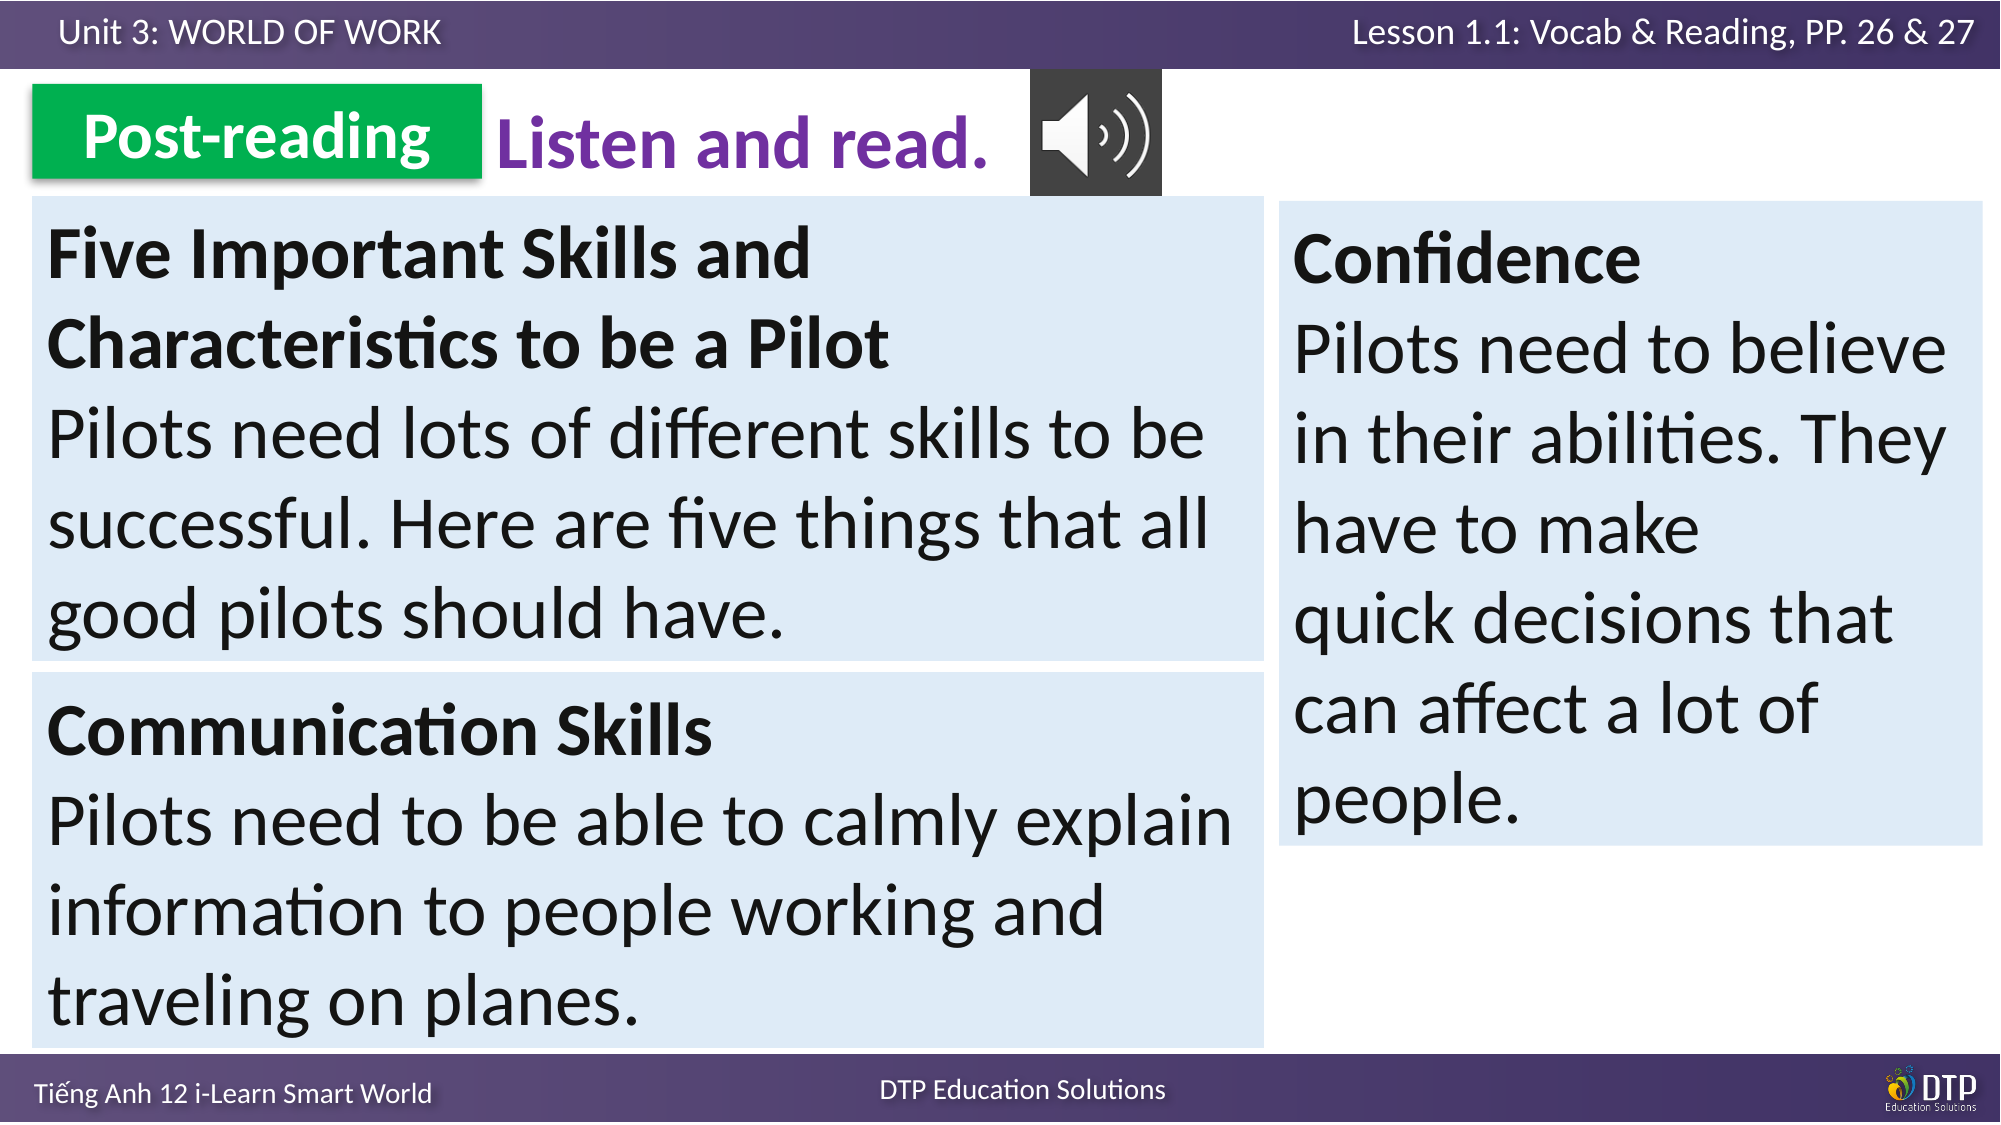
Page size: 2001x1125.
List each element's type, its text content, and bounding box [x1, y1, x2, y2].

text_box Confidence Pilots need to believe in their abilities. They have to make quick decisions that can affect a lot of people. [1279, 200, 1983, 846]
text_box Communication Skills Pilots need to be able to calmly explain information to people working and traveling on planes. [32, 672, 1264, 1048]
text_box Five Important Skills and Characteristics to be a Pilot Pilots need lots of different skills to be successful. Here are five things that all good pilots should have. [32, 196, 1264, 661]
text_box Post-reading [32, 83, 481, 179]
picture [0, 1054, 2000, 1122]
text_box Listen and read. [481, 68, 1029, 192]
picture [0, 1, 2000, 202]
